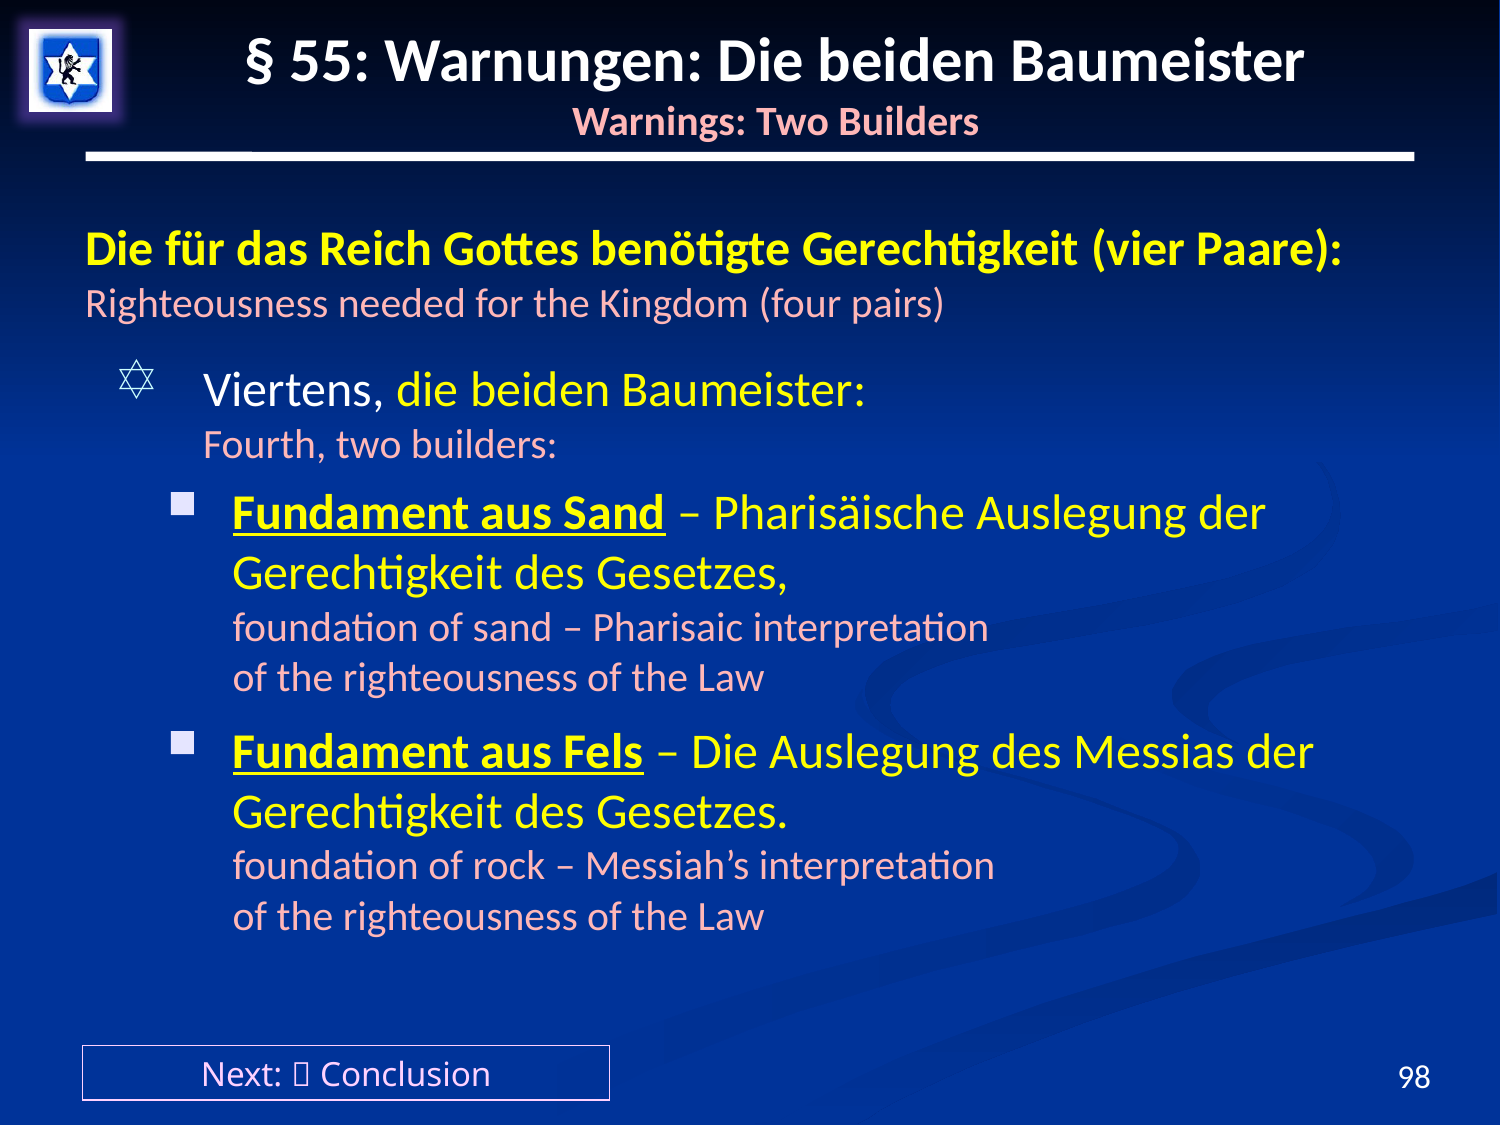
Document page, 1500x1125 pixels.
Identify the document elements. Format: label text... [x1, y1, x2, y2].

list Die für das Reich Gottes benötigte Gerechtigkeit (vier Paare): Righteousness needed for the Kingdom (four pairs) Viertens, die beiden Baumeister: Fourth, two builders: Fundament aus Sand – Pharisäische Auslegung der Gerechtigkeit des Gesetzes, foundation of sand – Pharisaic interpretation of the righteousness of the Law Fundament aus Fels – Die Auslegung des Messias der Gerechtigkeit des Gesetzes. foundation of rock – Messiah’s interpretation of the righteousness of the Law [85, 215, 1414, 1035]
title § 55: Warnungen: Die beiden Baumeister Warnings: Two Builders [137, 16, 1415, 146]
slide_number 98 [1363, 1049, 1465, 1104]
picture [29, 29, 112, 112]
text_box Next:  Conclusion [82, 1045, 610, 1100]
